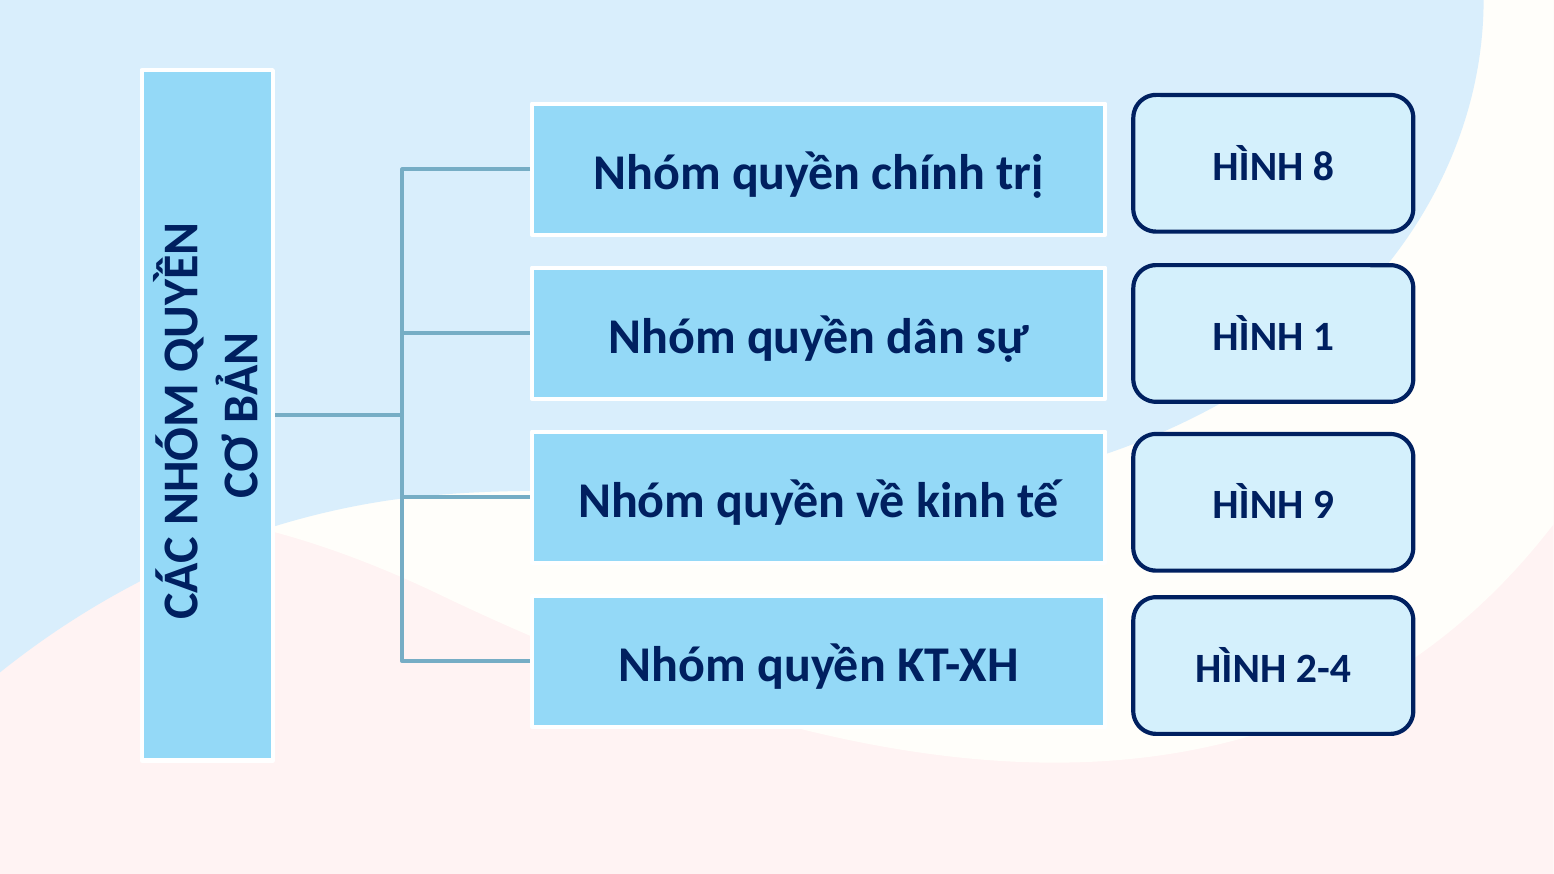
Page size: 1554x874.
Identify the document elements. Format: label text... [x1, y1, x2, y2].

text_box HÌNH 9 [1363, 431, 1416, 573]
text_box HÌNH 2-4 [1363, 595, 1416, 736]
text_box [61, 69, 1359, 761]
text_box HÌNH 8 [1363, 92, 1416, 234]
text_box HÌNH 1 [1363, 263, 1416, 404]
